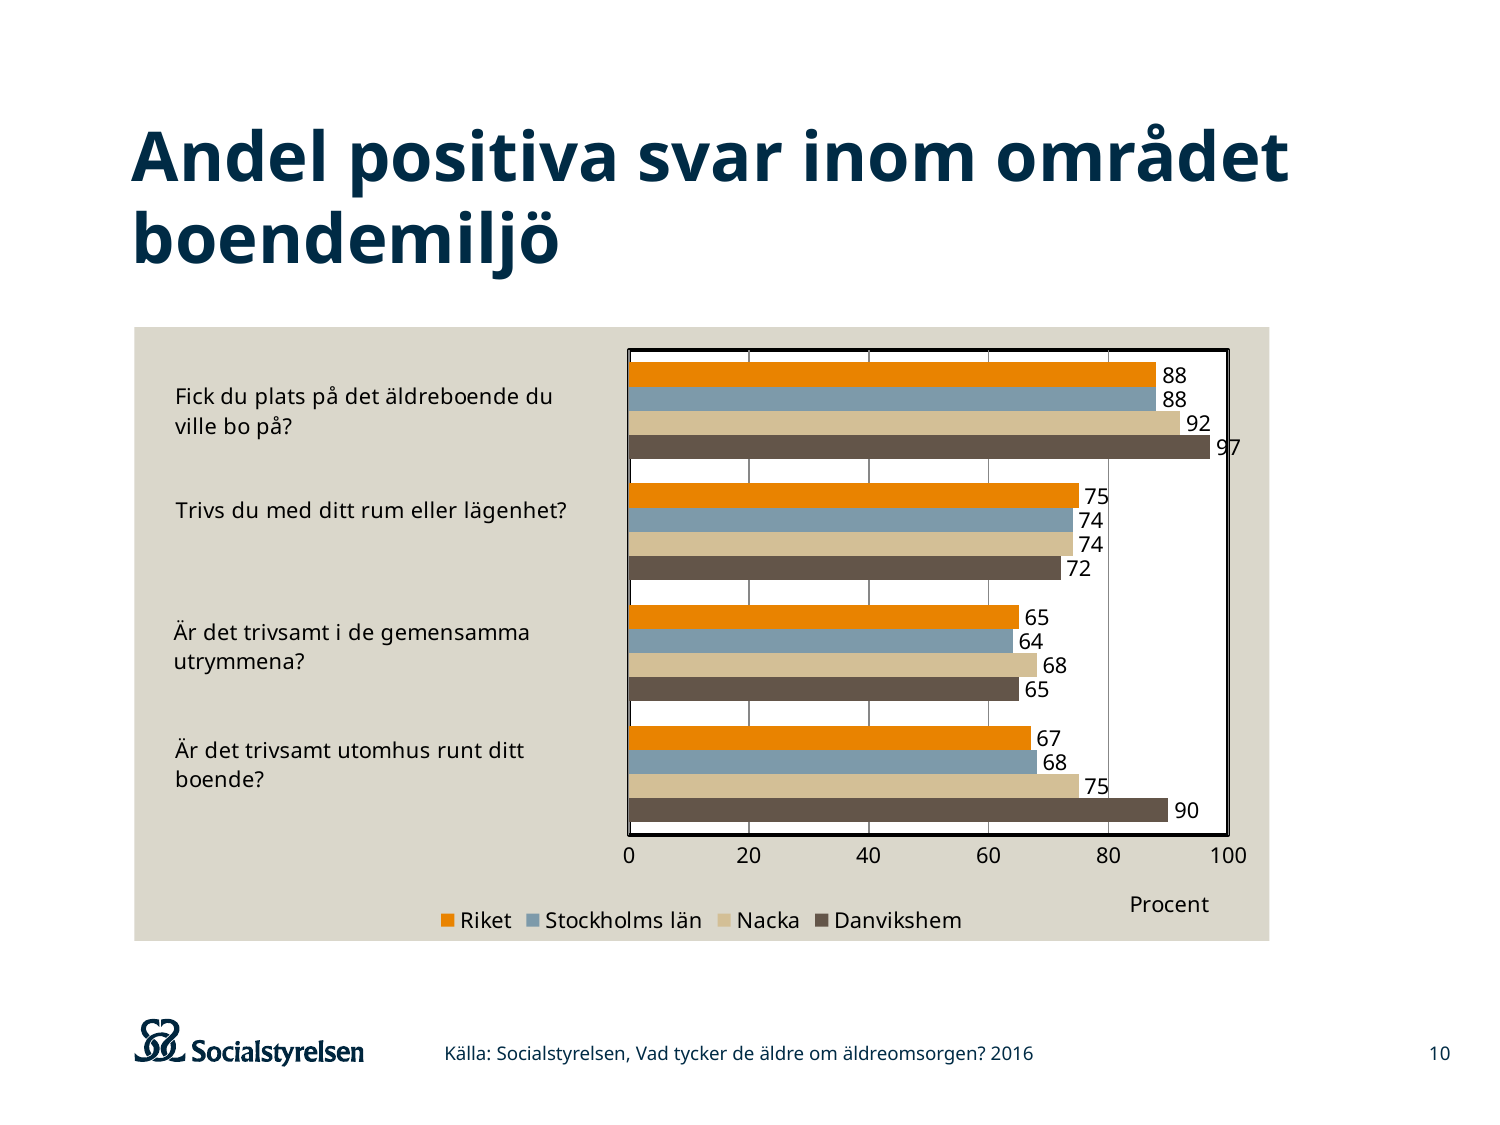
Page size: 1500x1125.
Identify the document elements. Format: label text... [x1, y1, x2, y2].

footer Källa: Socialstyrelsen, Vad tycker de äldre om äldreomsorgen? 2016 [444, 1032, 1110, 1077]
slide_number 10 [1379, 1032, 1451, 1077]
chart [134, 326, 1270, 942]
title Andel positiva svar inom området boendemiljö [131, 112, 1395, 326]
